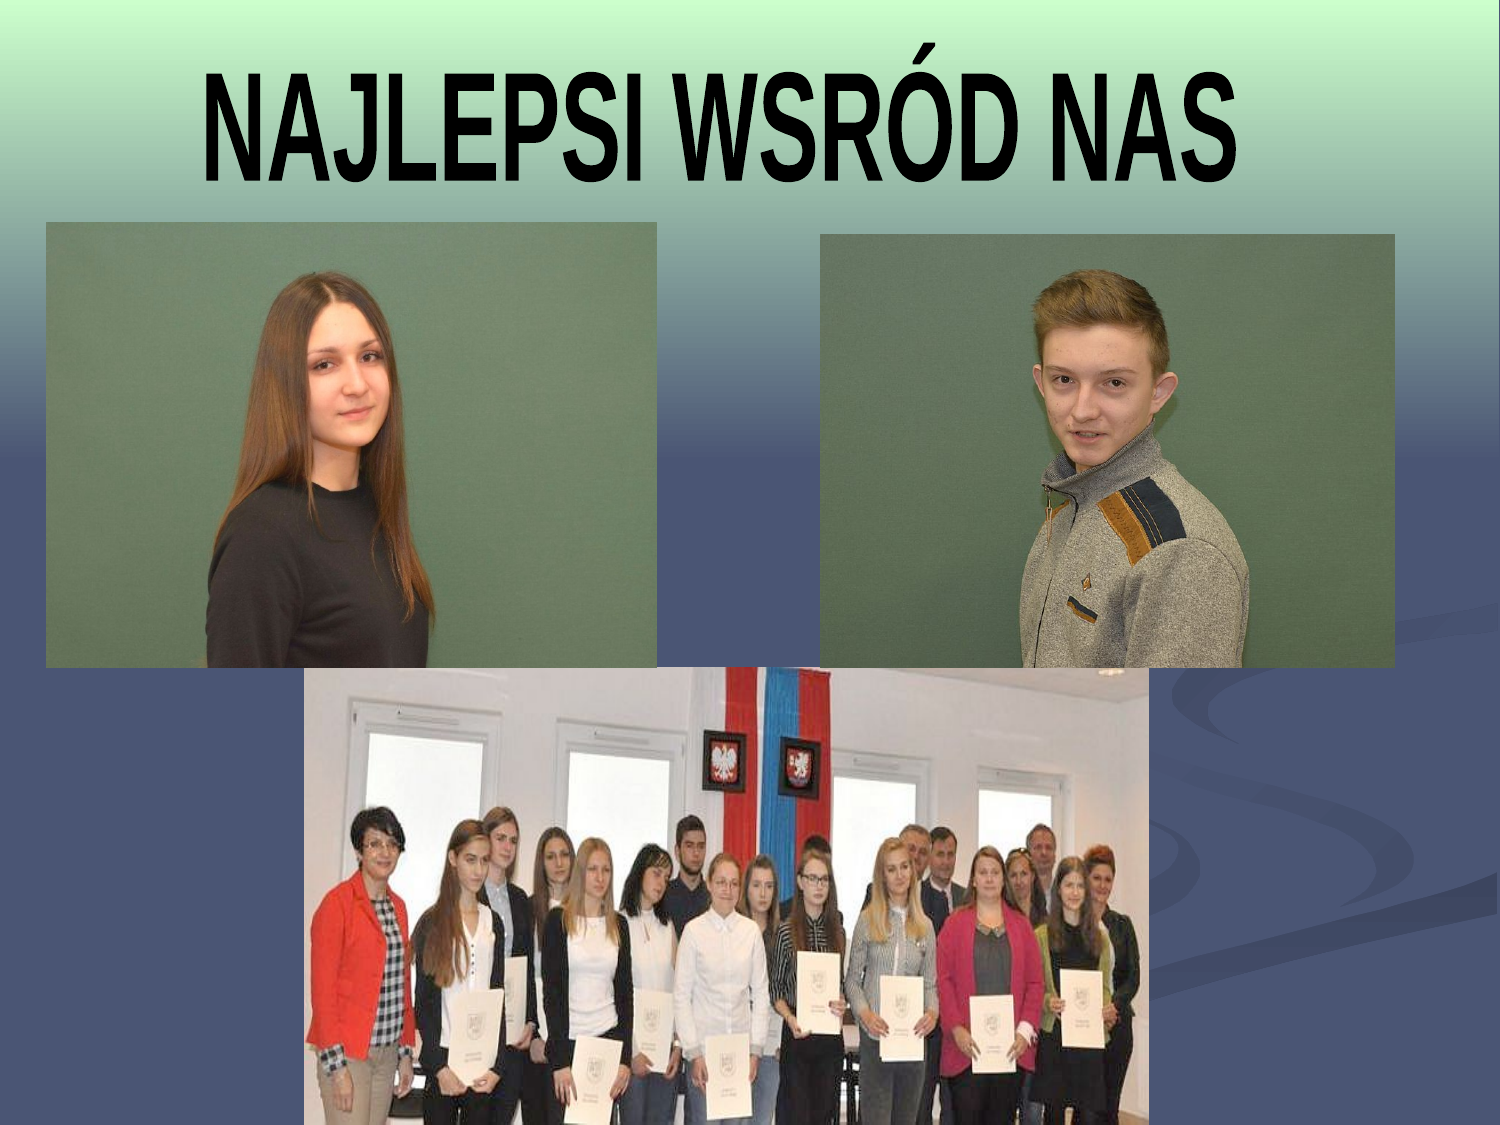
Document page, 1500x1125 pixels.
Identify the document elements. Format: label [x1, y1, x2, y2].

picture [46, 222, 1395, 1125]
